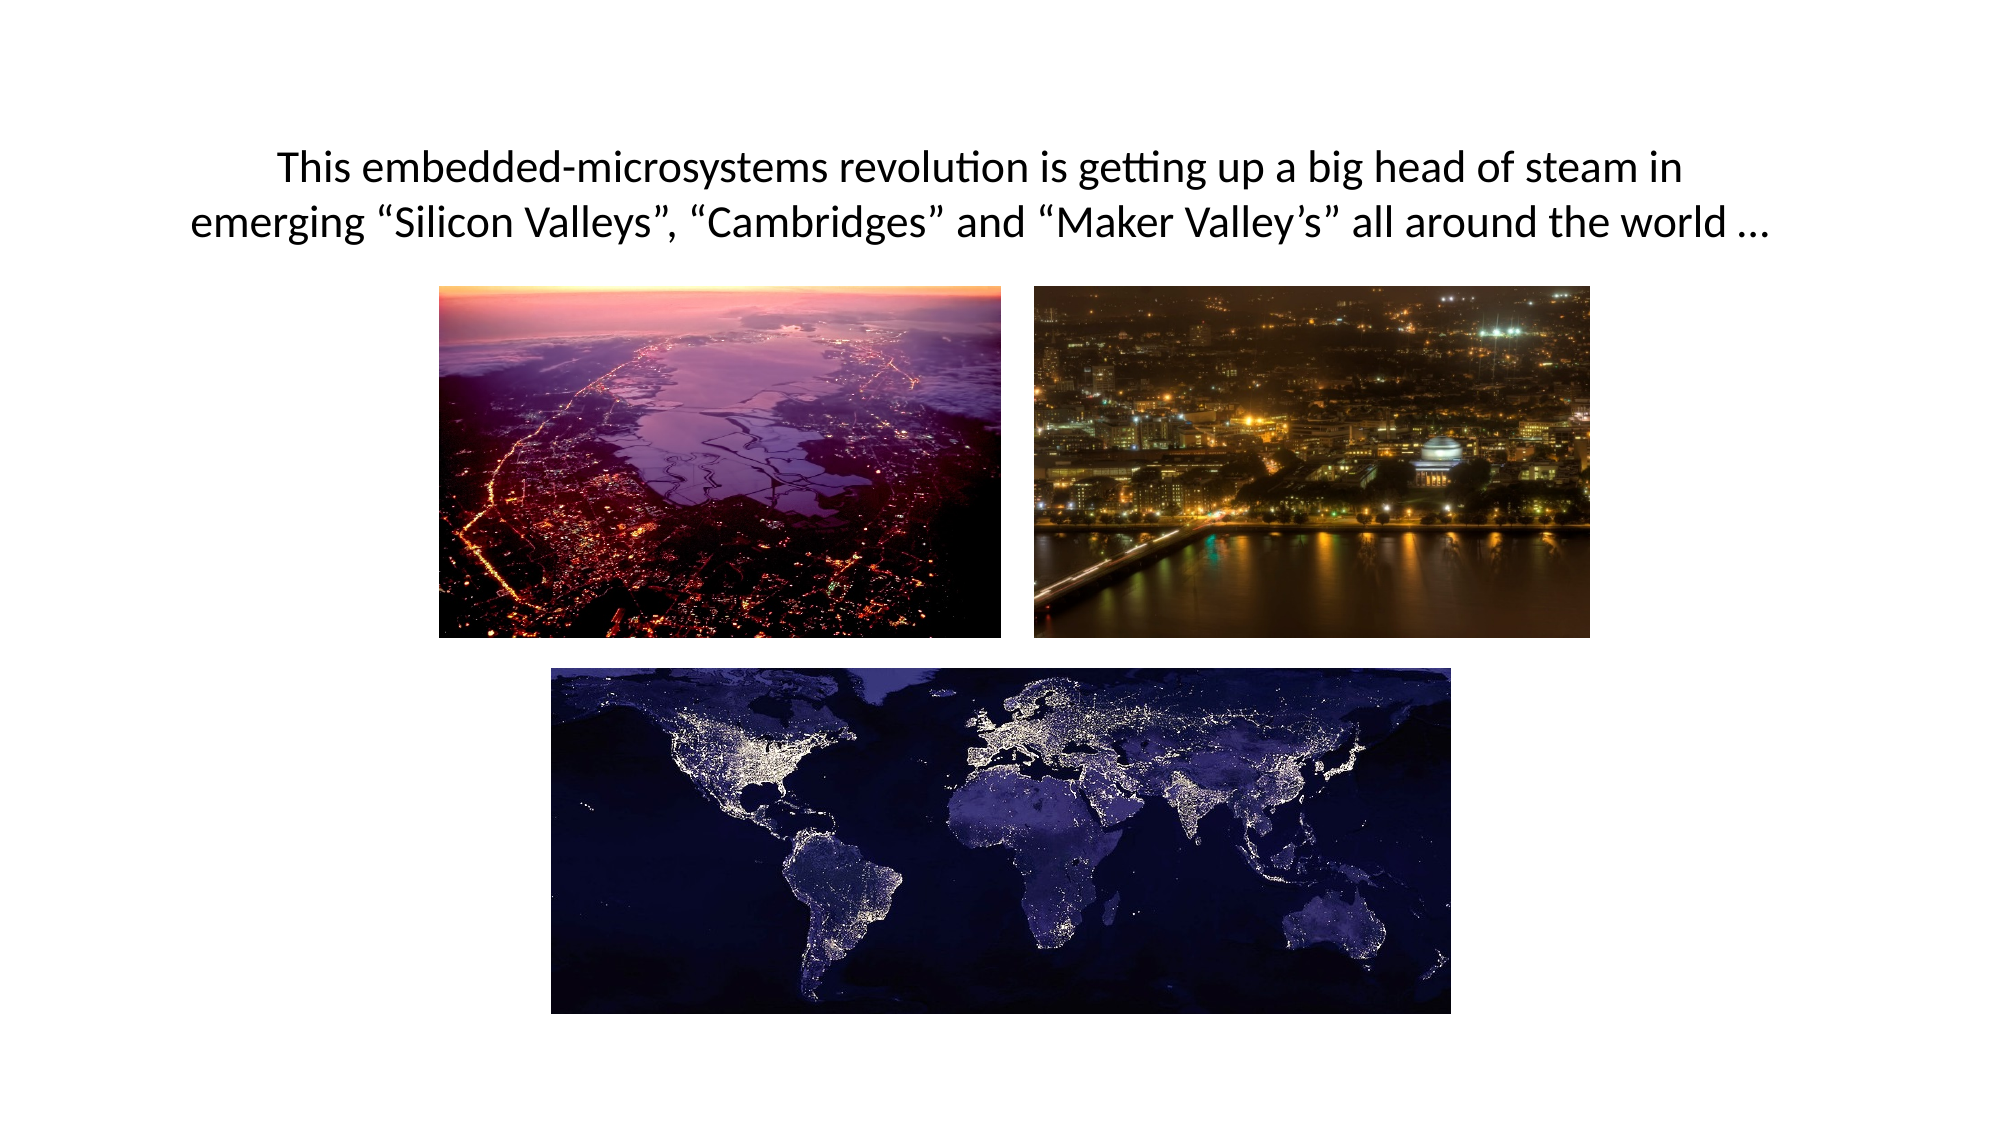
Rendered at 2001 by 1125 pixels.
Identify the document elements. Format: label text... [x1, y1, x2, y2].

picture [551, 668, 1451, 1014]
picture [439, 286, 1001, 638]
text_box This embedded-microsystems revolution is getting up a big head of steam in emerging “Silicon Valleys”, “Cambridges” and “Maker Valley’s” all around the world … [134, 129, 1837, 255]
picture [1034, 286, 1590, 638]
